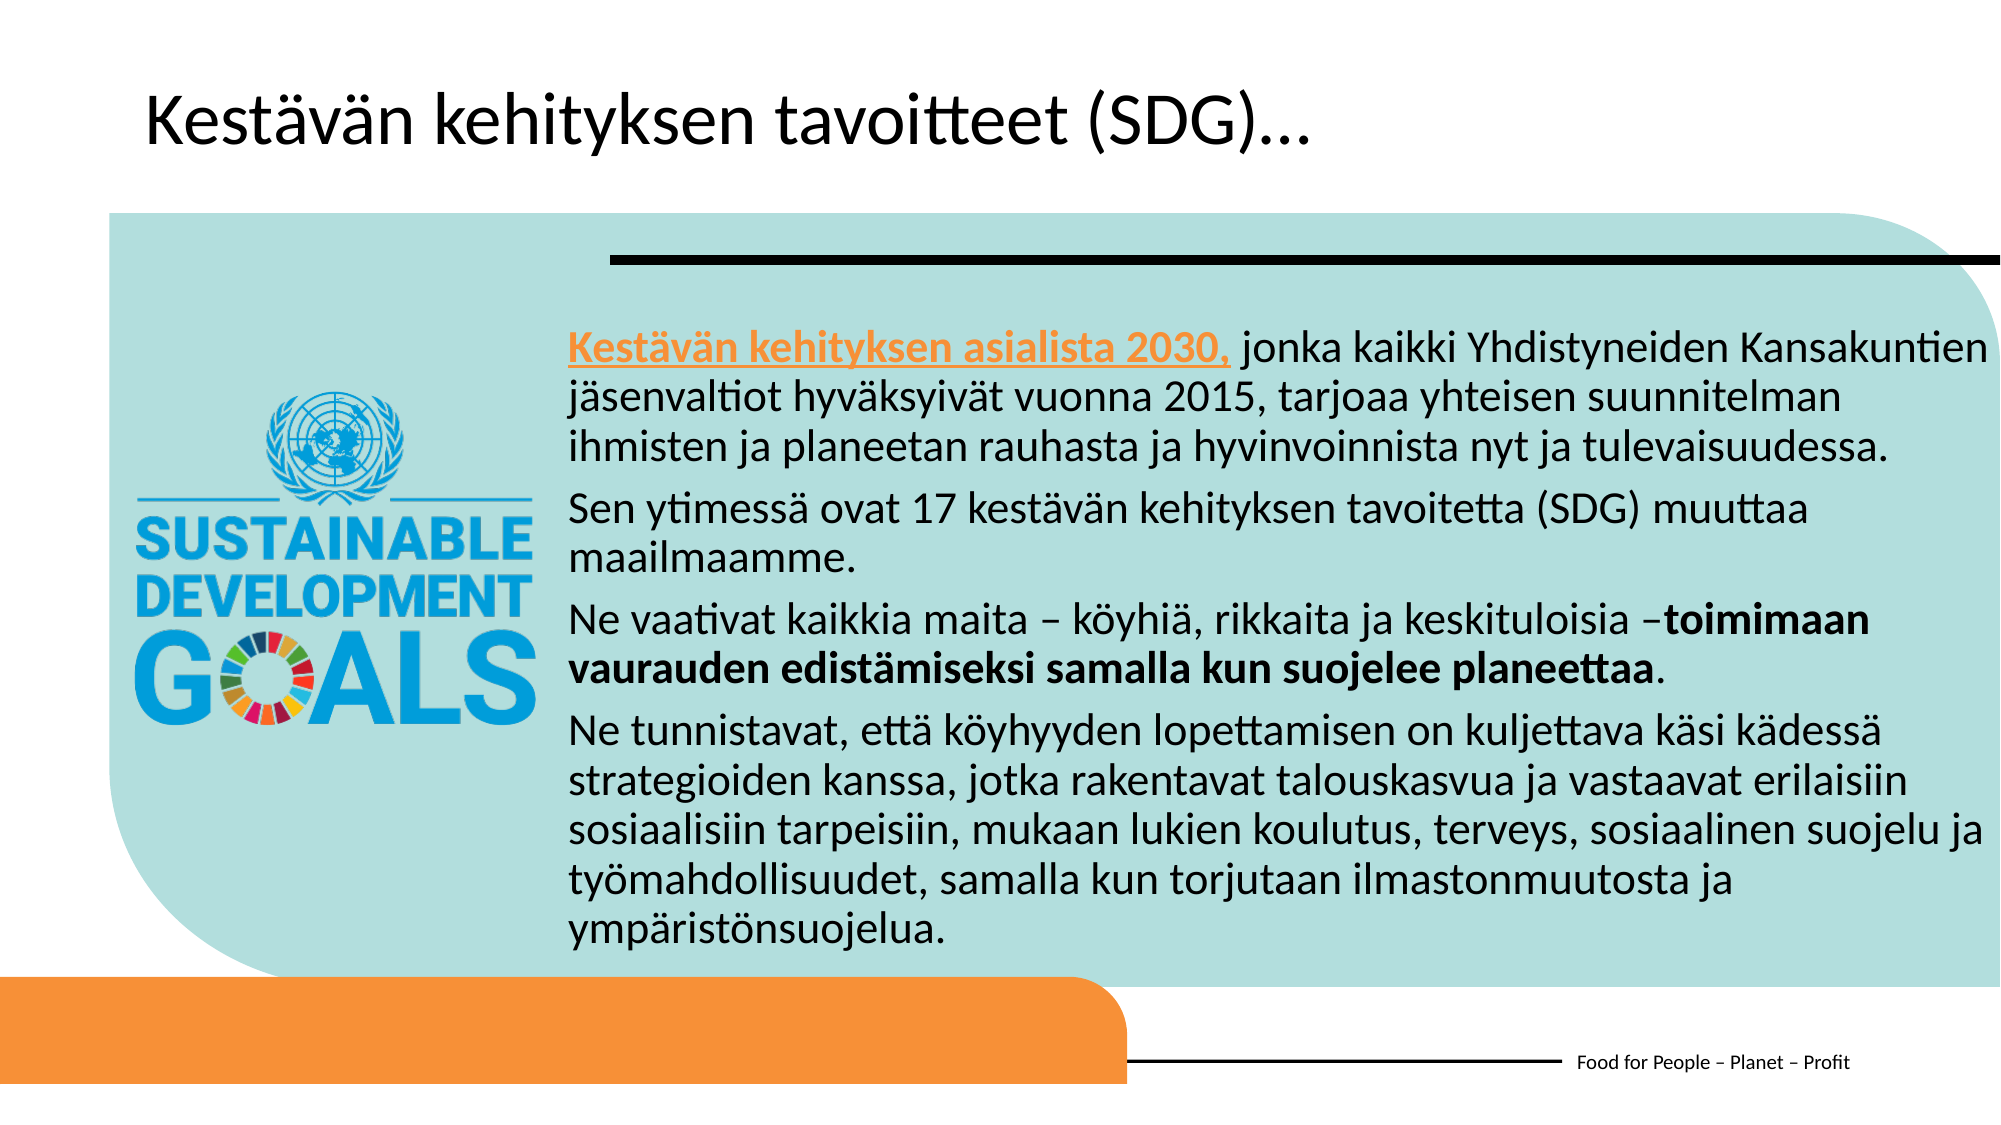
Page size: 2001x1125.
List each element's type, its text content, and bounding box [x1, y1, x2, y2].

picture [117, 375, 554, 750]
list Kestävän kehityksen tavoitteet (SDG)… [130, 72, 1869, 205]
list Kestävän kehityksen asialista 2030, jonka kaikki Yhdistyneiden Kansakuntien jäsenvaltiot hyväksyivät vuonna 2015, tarjoaa yhteisen suunnitelman ihmisten ja planeetan rauhasta ja hyvinvoinnista nyt ja tulevaisuudessa. Sen ytimessä ovat 17 kestävän kehityksen tavoitetta (SDG) muuttaa maailmaamme. Ne vaativat kaikkia maita – köyhiä, rikkaita ja keskituloisia –toimimaan vaurauden edistämiseksi samalla kun suojelee planeettaa. Ne tunnistavat, että köyhyyden lopettamisen on kuljettava käsi kädessä strategioiden kanssa, jotka rakentavat talouskasvua ja vastaavat erilaisiin sosiaalisiin tarpeisiin, mukaan lukien koulutus, terveys, sosiaalinen suojelu ja työmahdollisuudet, samalla kun torjutaan ilmastonmuutosta ja ympäristönsuojelua. [553, 315, 2000, 900]
